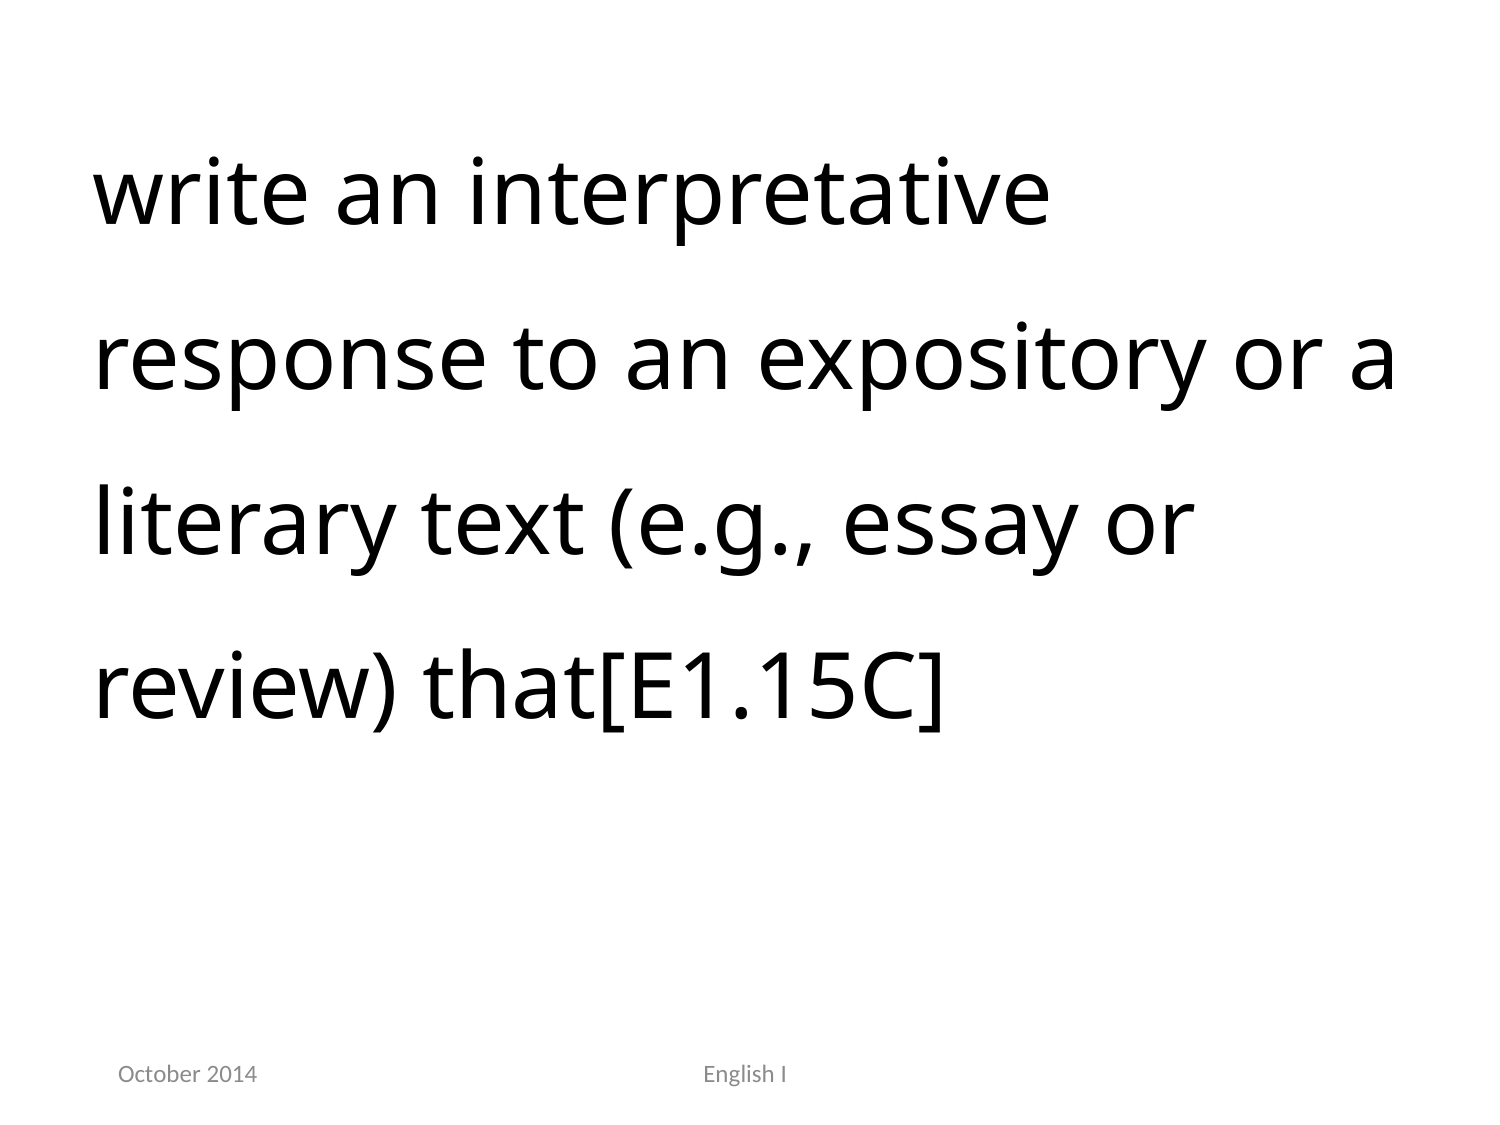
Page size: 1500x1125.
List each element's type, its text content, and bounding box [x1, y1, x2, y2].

subtitle write an interpretative response to an expository or a literary text (e.g., essay or review) that[E1.15C] [78, 70, 1429, 1014]
footer English I [492, 1042, 999, 1103]
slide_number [103, 1042, 441, 1103]
